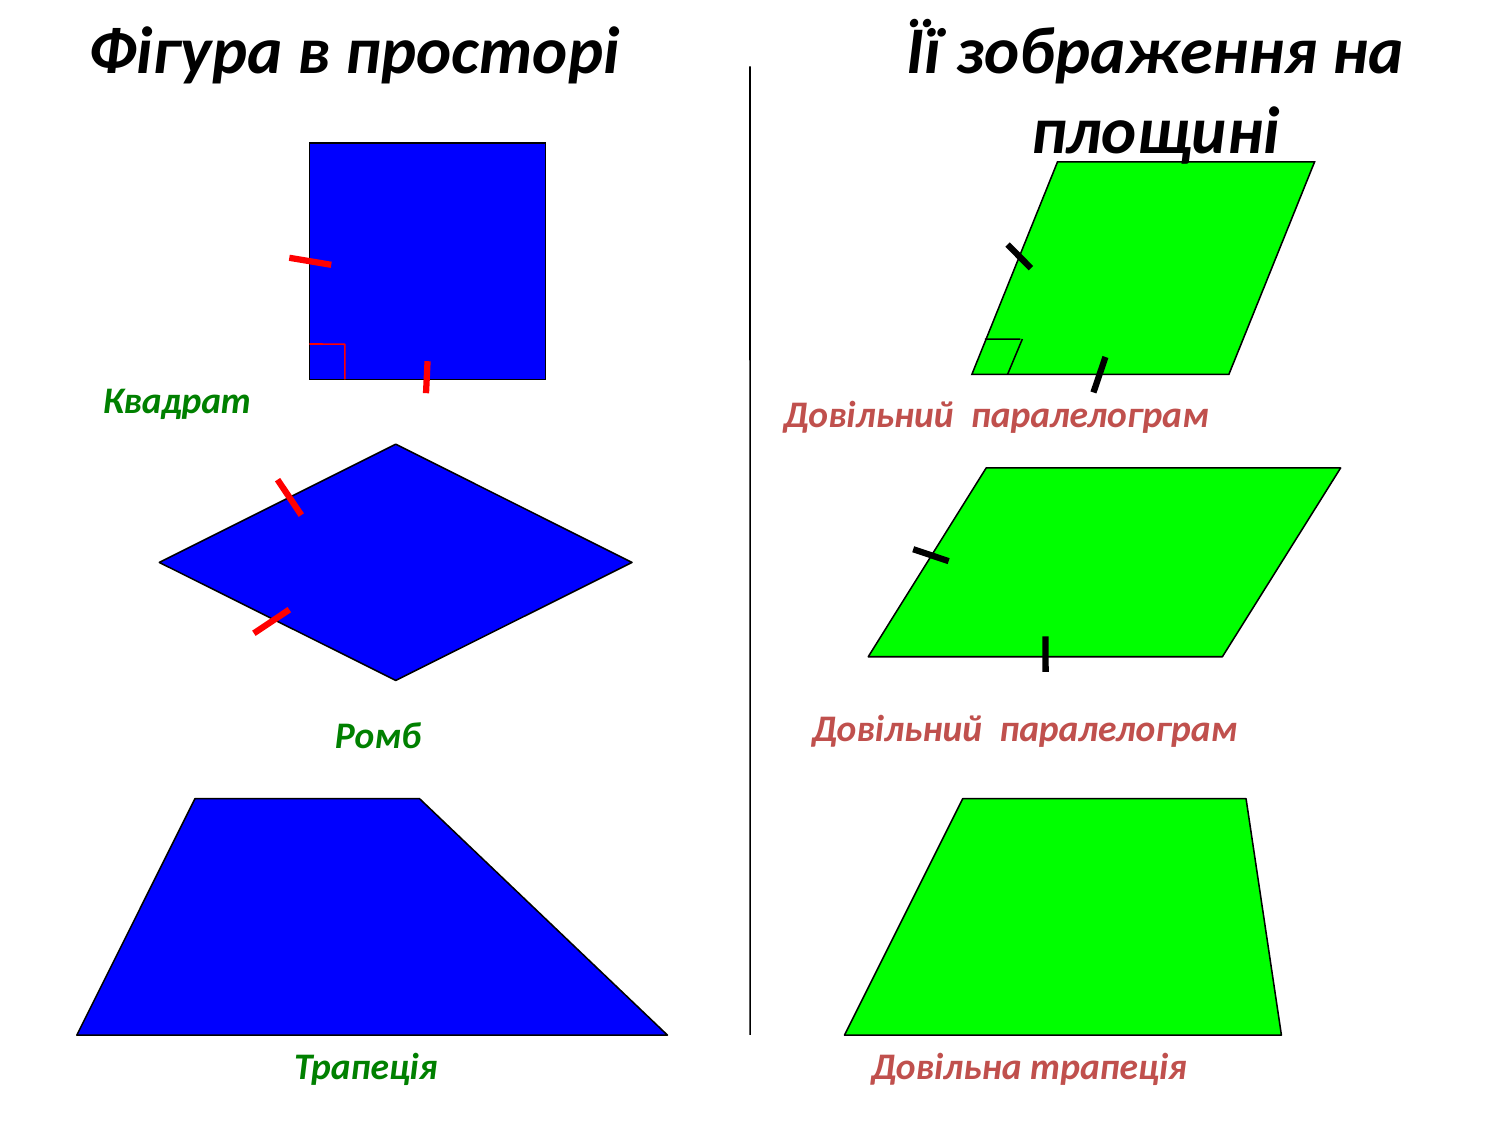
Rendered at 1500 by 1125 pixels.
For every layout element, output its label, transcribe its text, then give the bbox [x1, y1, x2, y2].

text_box [971, 175, 1310, 375]
text_box Ромб [230, 704, 526, 764]
text_box Довільний паралелограм [768, 382, 1454, 443]
text_box Фігура в просторі [0, 0, 709, 95]
text_box [868, 467, 1341, 657]
text_box [159, 444, 633, 681]
text_box [844, 798, 1282, 1036]
text_box [309, 143, 546, 380]
text_box [76, 798, 668, 1036]
text_box Довільний паралелограм [797, 696, 1500, 757]
text_box Трапеція [171, 1034, 561, 1095]
text_box Її зображення на площині [811, 0, 1500, 175]
text_box Довільна трапеція [856, 1034, 1412, 1095]
text_box Квадрат [0, 368, 355, 429]
